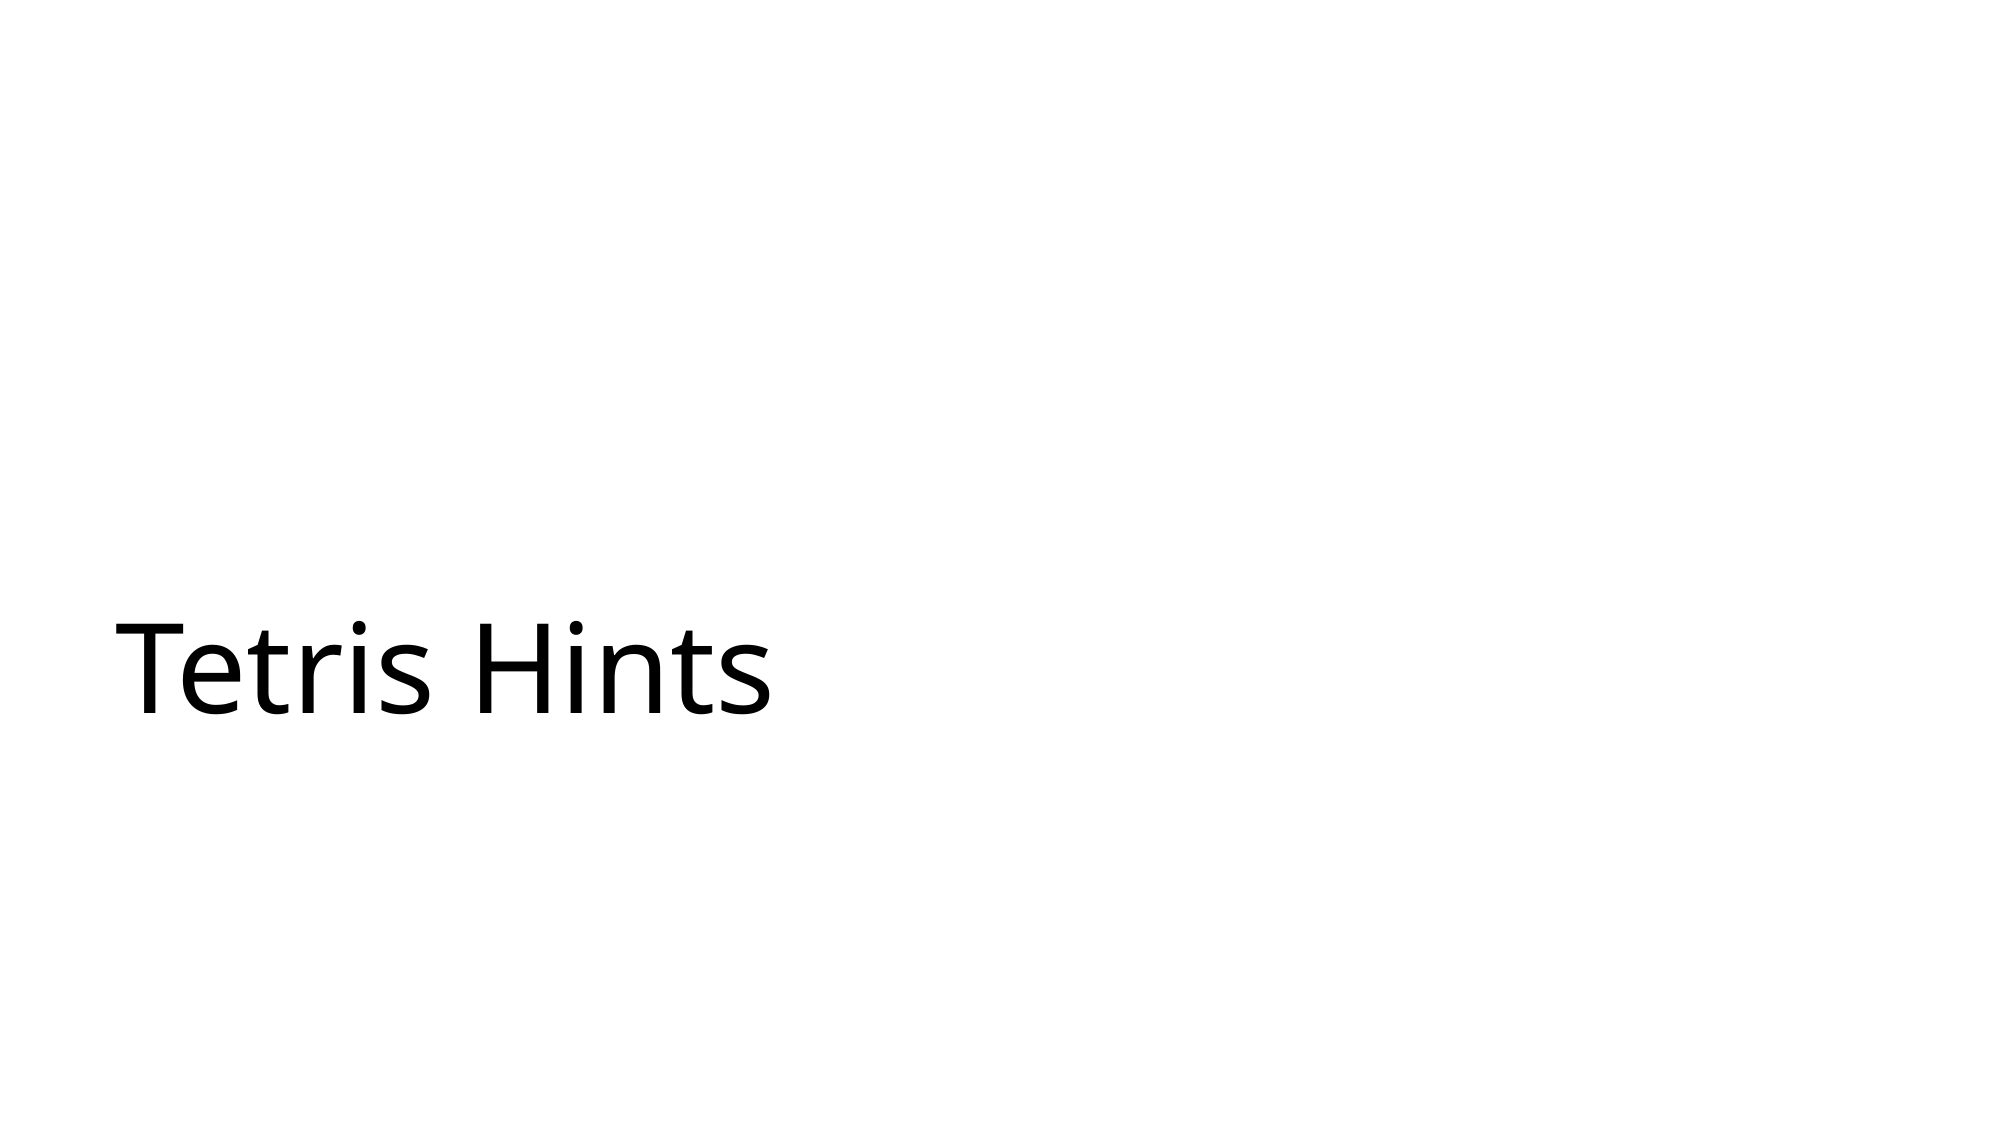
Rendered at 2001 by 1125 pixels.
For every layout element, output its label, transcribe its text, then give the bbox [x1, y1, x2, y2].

title Tetris Hints [101, 280, 1909, 749]
